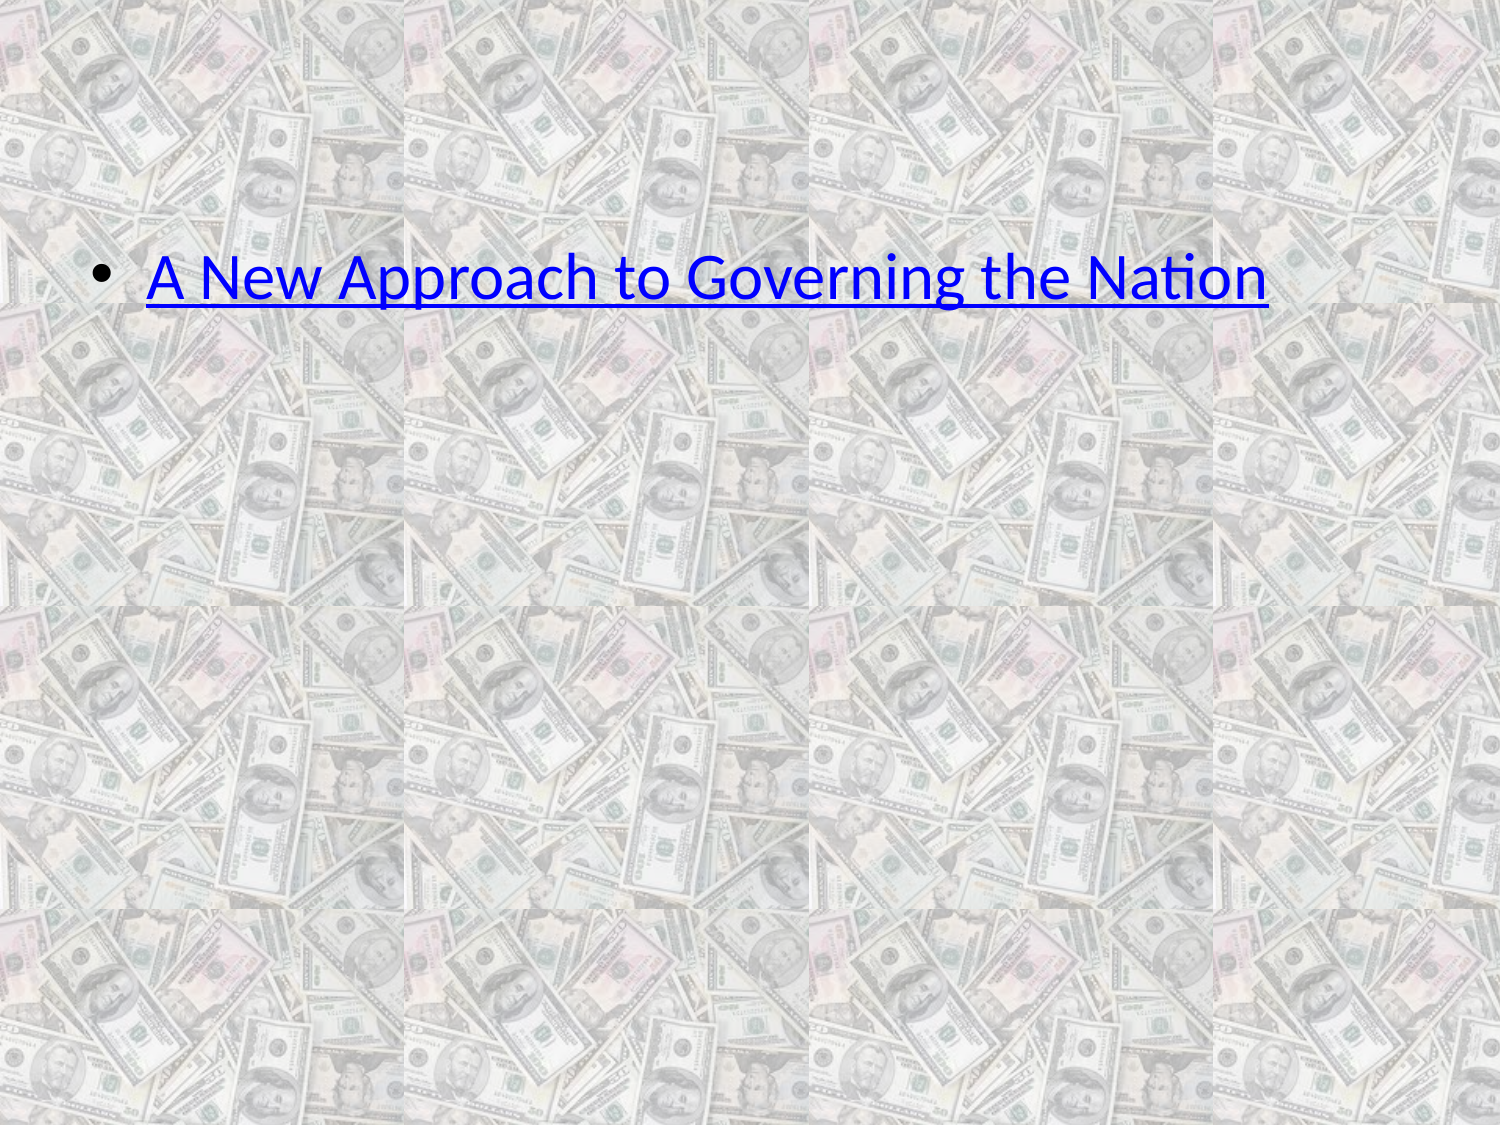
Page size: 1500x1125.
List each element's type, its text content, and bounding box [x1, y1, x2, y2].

list A New Approach to Governing the Nation [75, 224, 1425, 968]
